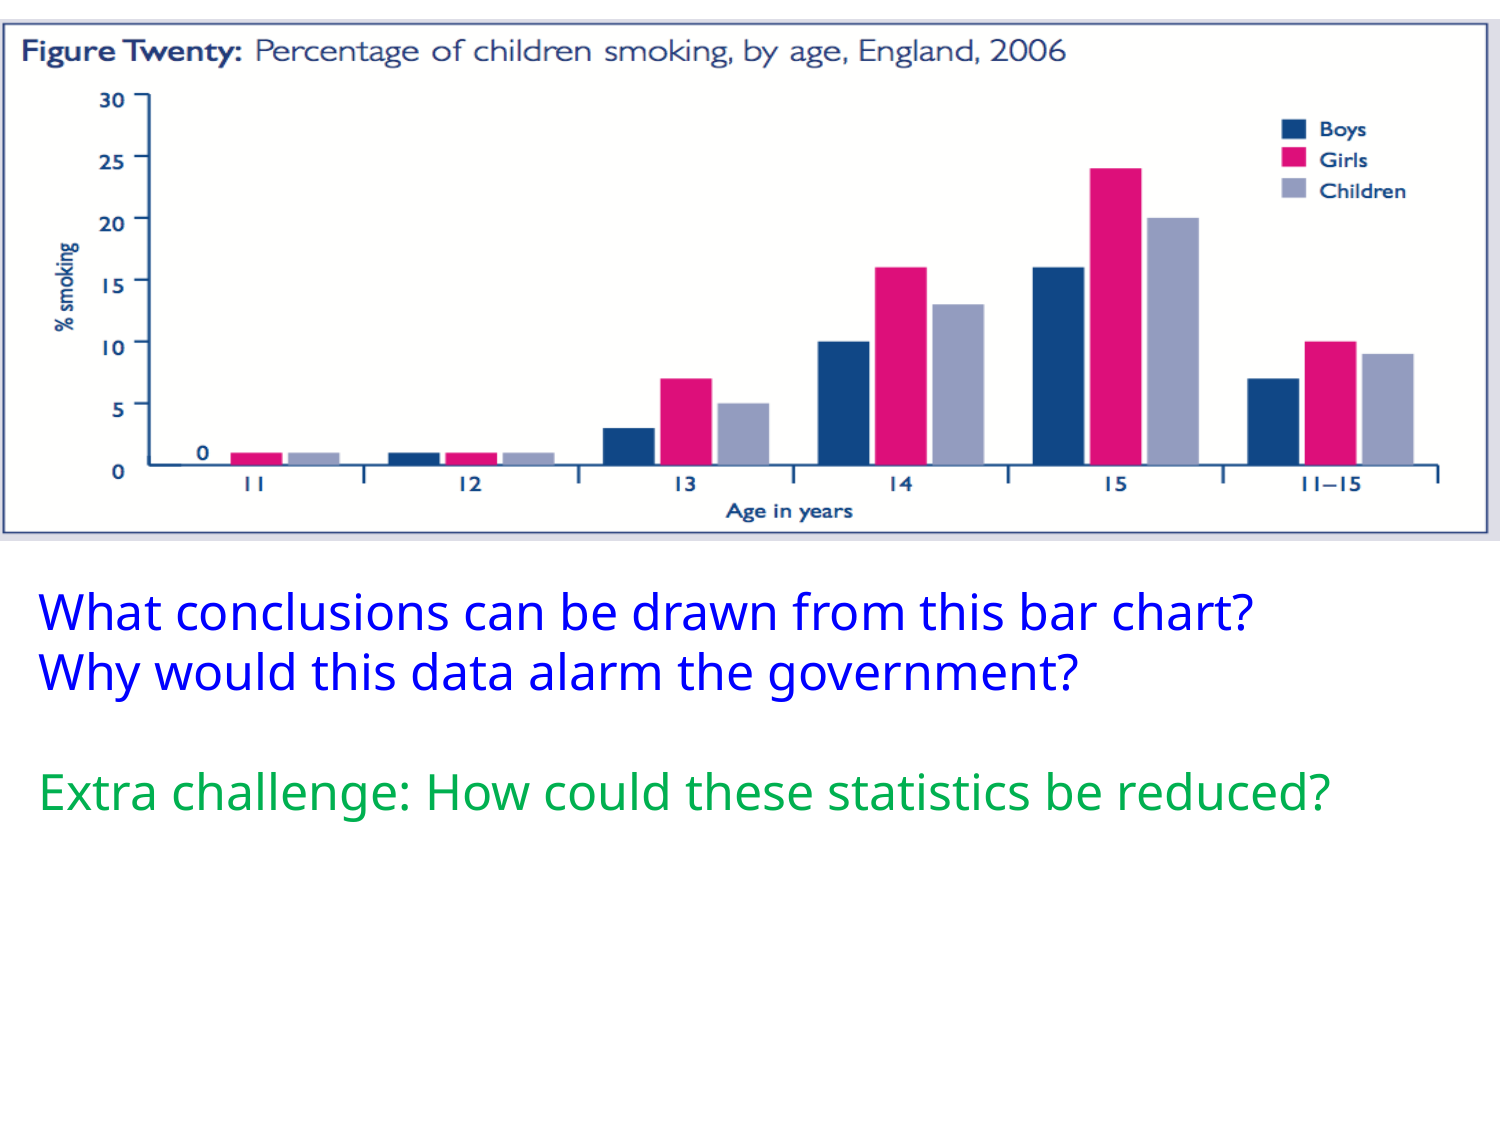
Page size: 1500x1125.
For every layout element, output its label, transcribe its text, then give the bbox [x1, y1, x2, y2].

picture [0, 19, 1500, 542]
text_box What conclusions can be drawn from this bar chart? Why would this data alarm the government? Extra challenge: How could these statistics be reduced? [26, 574, 1463, 827]
